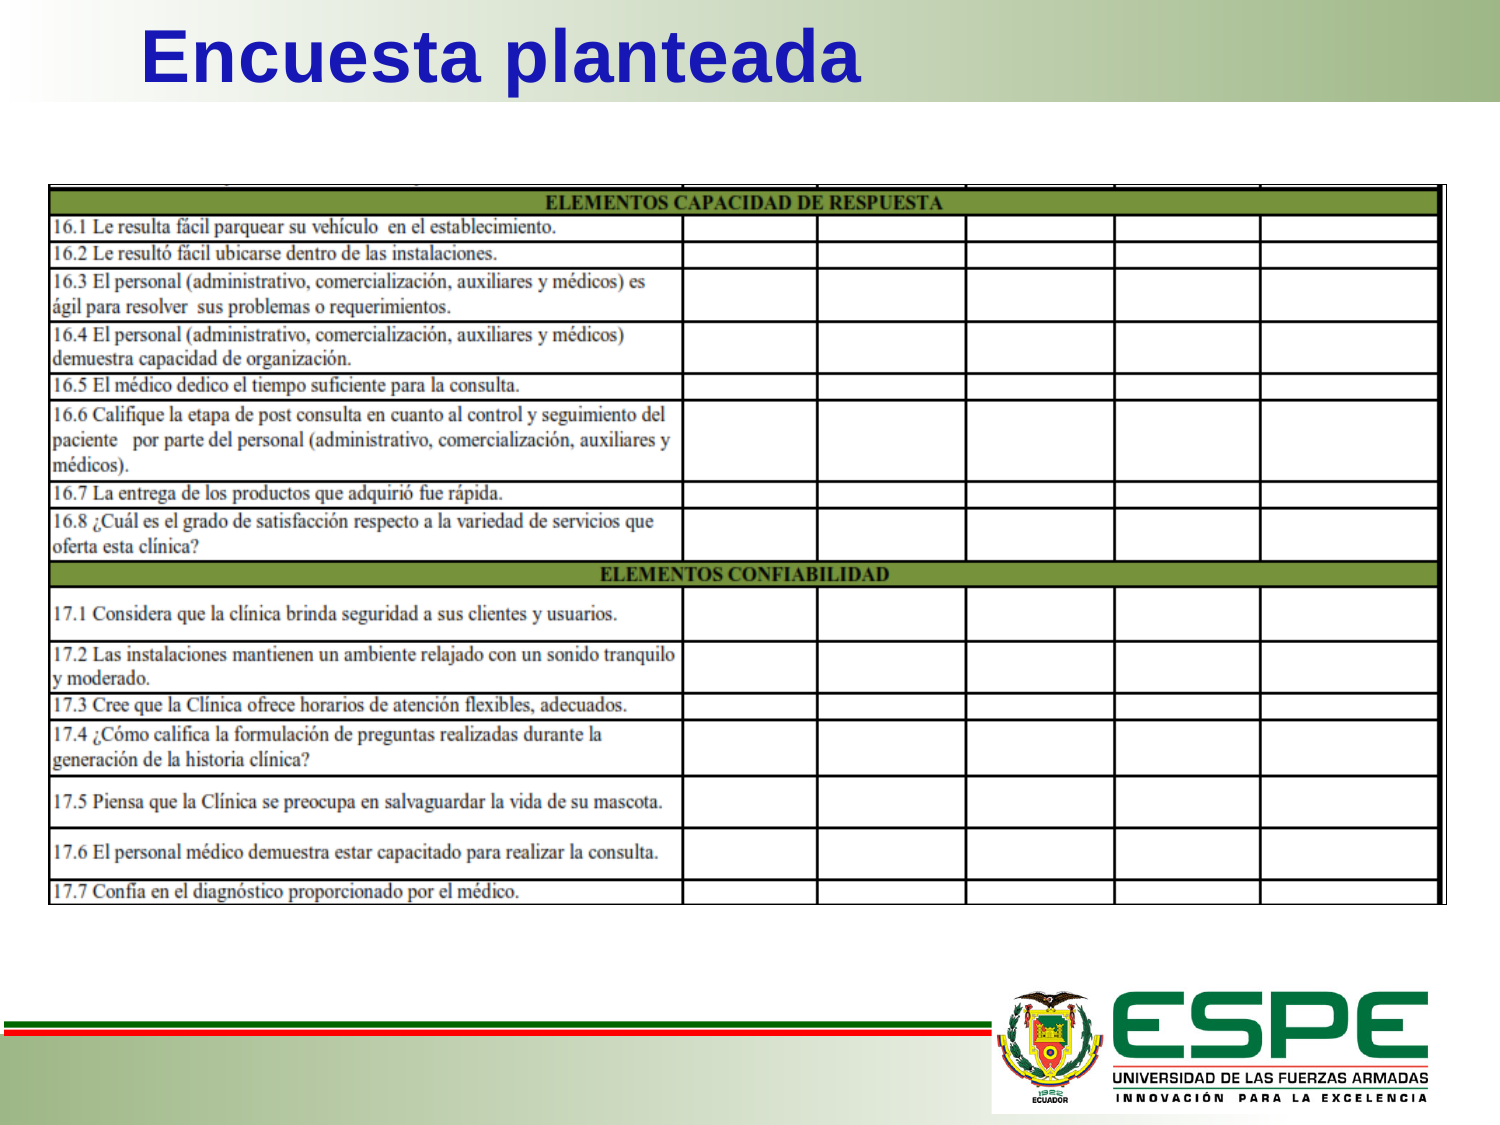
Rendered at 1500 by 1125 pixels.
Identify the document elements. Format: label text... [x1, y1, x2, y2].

text_box Encuesta planteada [0, 0, 1087, 105]
picture [991, 975, 1500, 1114]
picture [47, 184, 1448, 906]
